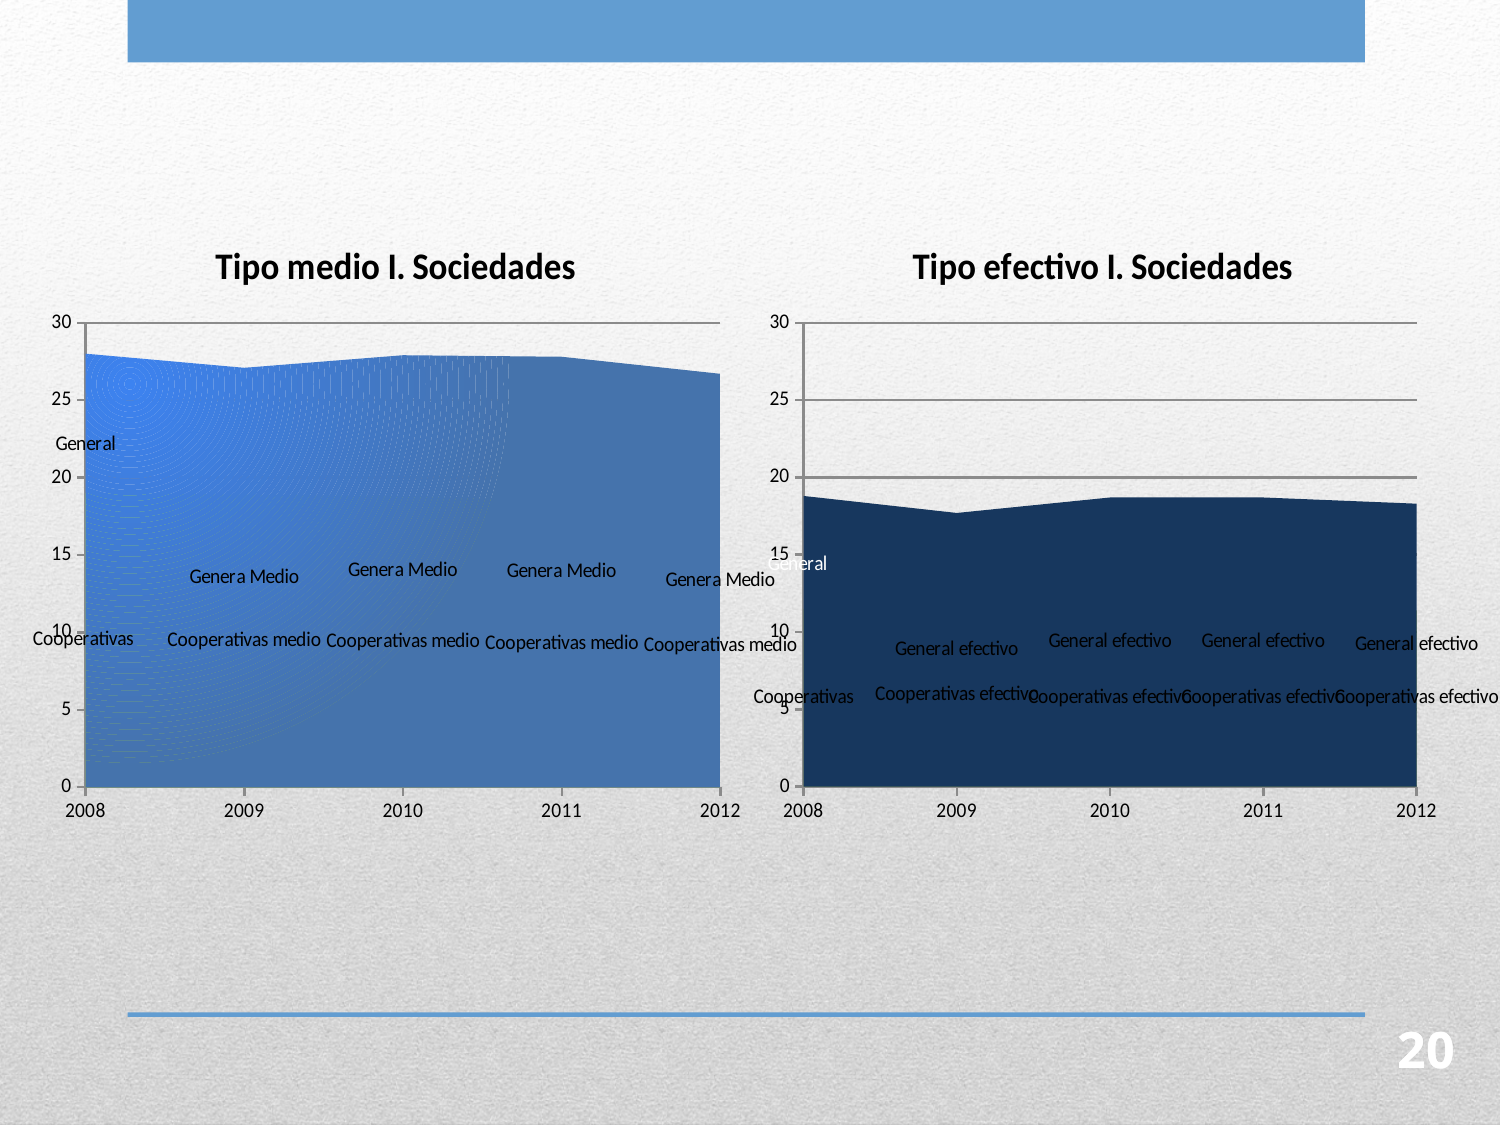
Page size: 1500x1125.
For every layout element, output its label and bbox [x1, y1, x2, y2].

chart [32, 219, 1500, 836]
